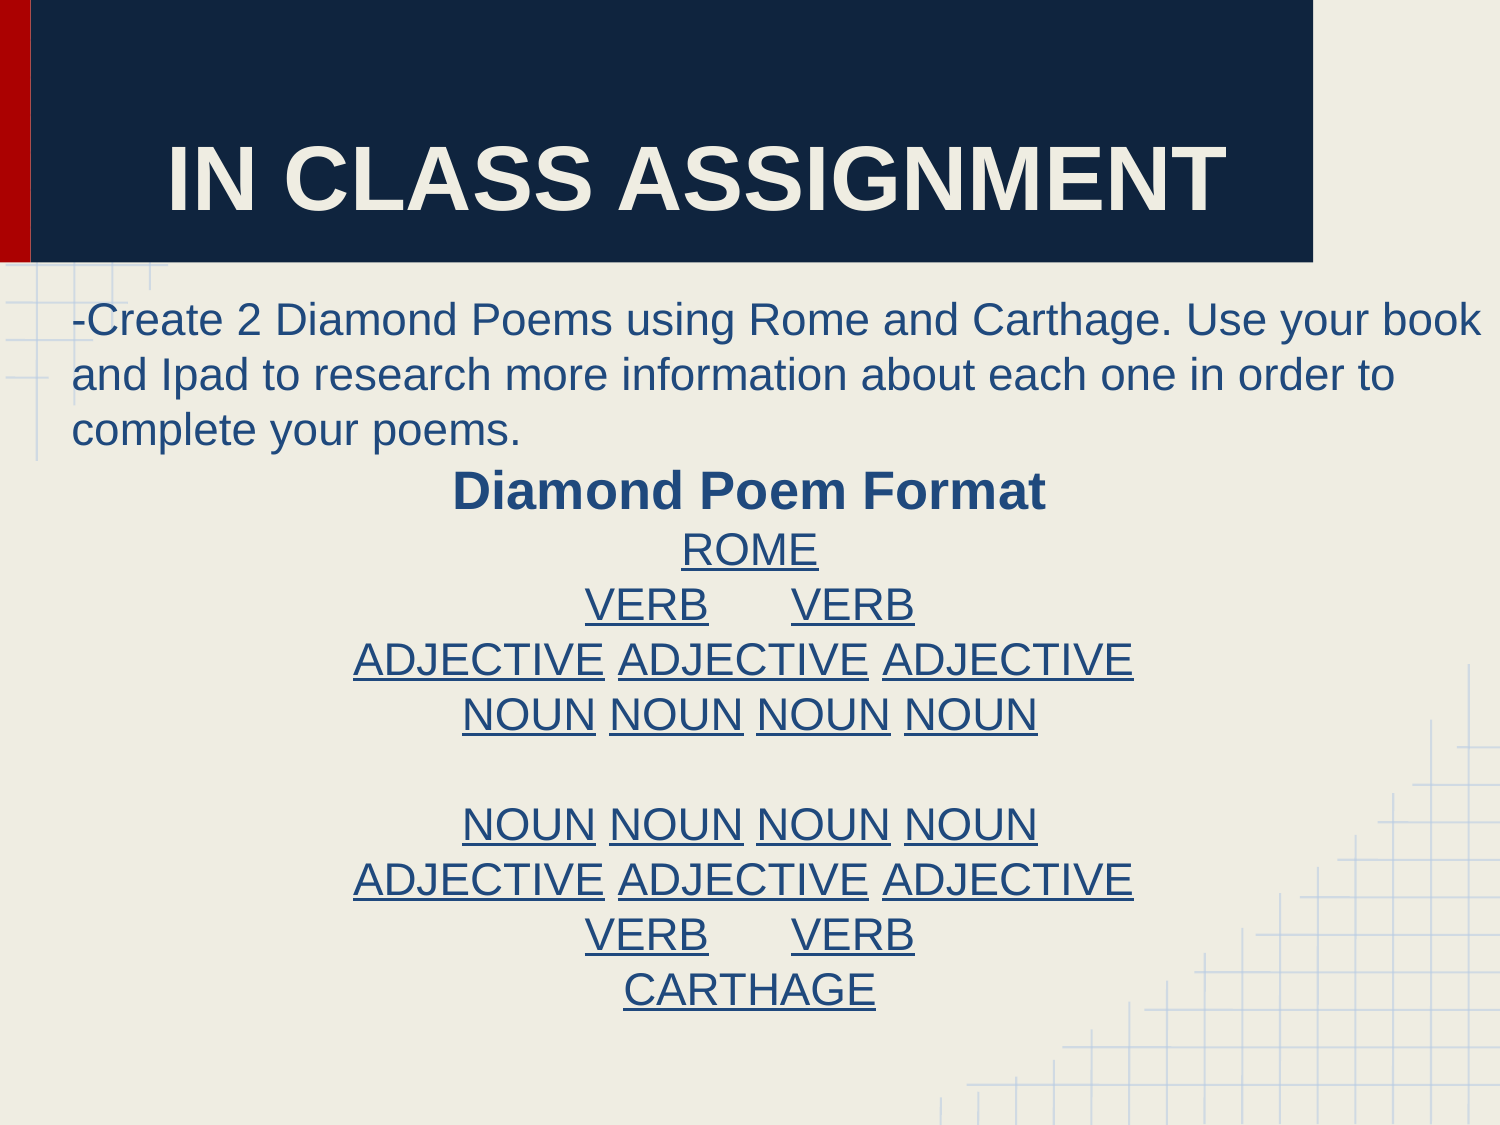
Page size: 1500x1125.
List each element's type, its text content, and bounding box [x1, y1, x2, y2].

title IN CLASS ASSIGNMENT [75, 22, 1276, 244]
list -Create 2 Diamond Poems using Rome and Carthage. Use your book and Ipad to research more information about each one in order to complete your poems. Diamond Poem Format ROME VERB VERB ADJECTIVE ADJECTIVE ADJECTIVE NOUN NOUN NOUN NOUN NOUN NOUN NOUN NOUN ADJECTIVE ADJECTIVE ADJECTIVE VERB VERB CARTHAGE [0, 275, 1500, 1063]
